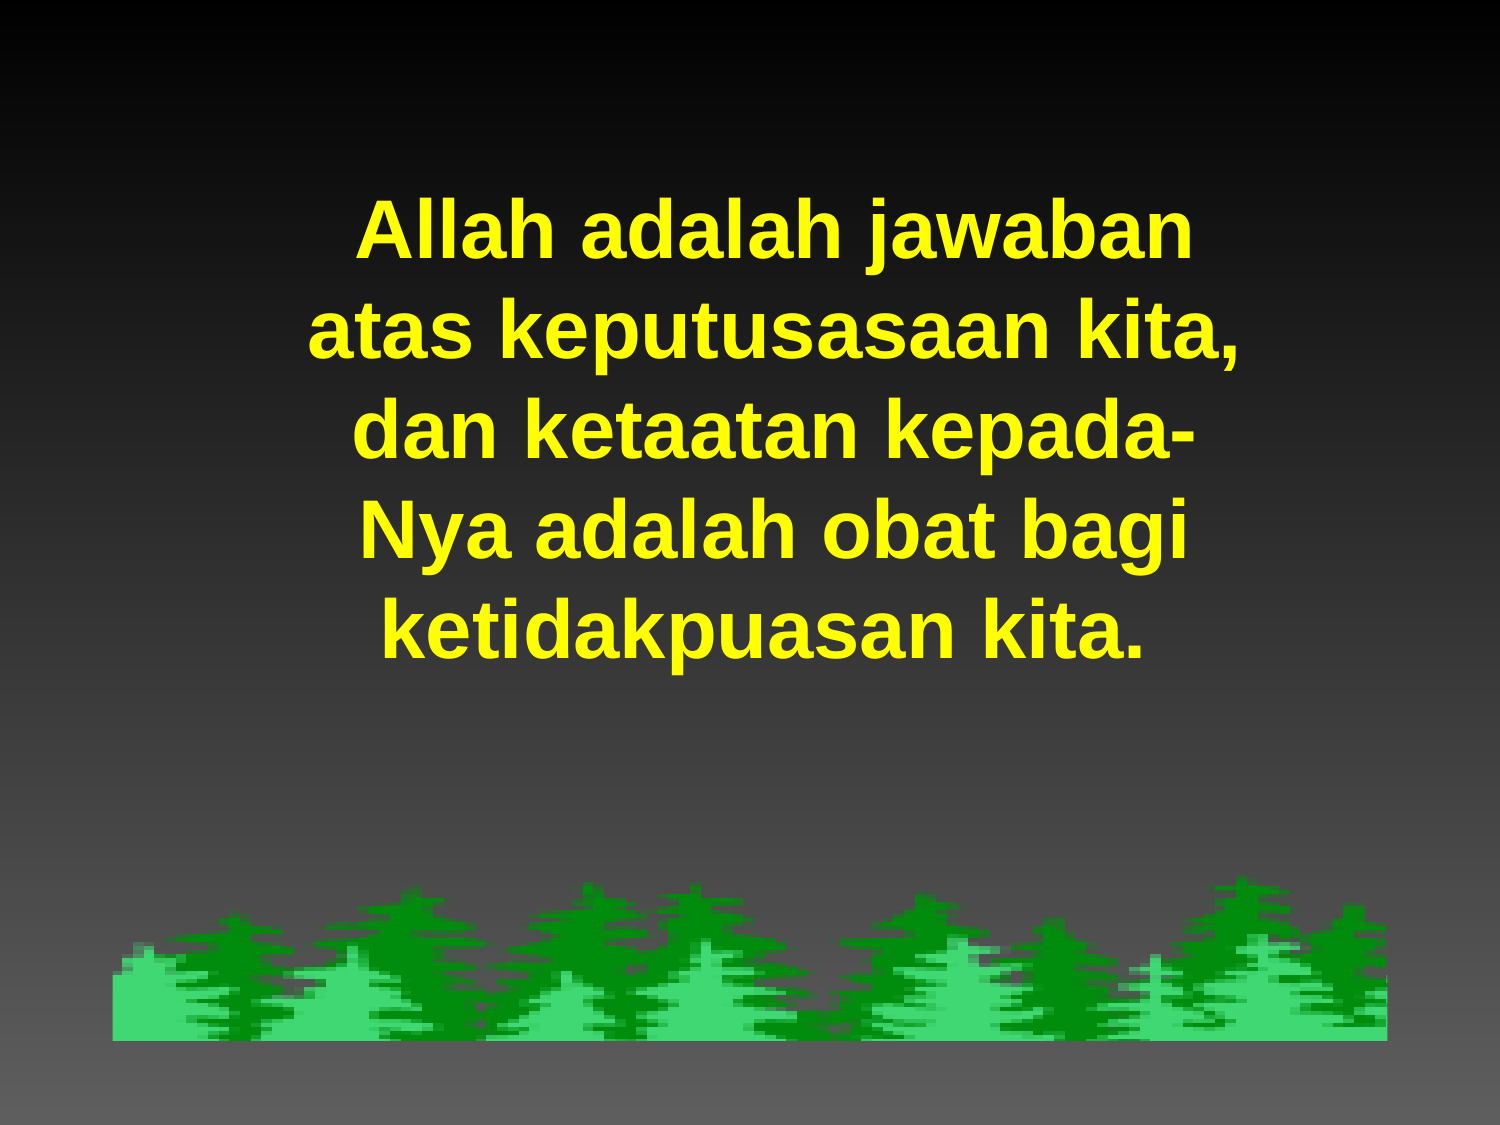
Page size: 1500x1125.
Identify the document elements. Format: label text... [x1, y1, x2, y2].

title Allah adalah jawaban atas keputusasaan kita, dan ketaatan kepada-Nya adalah obat bagi ketidakpuasan kita. [262, 125, 1288, 725]
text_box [112, 874, 1388, 1041]
